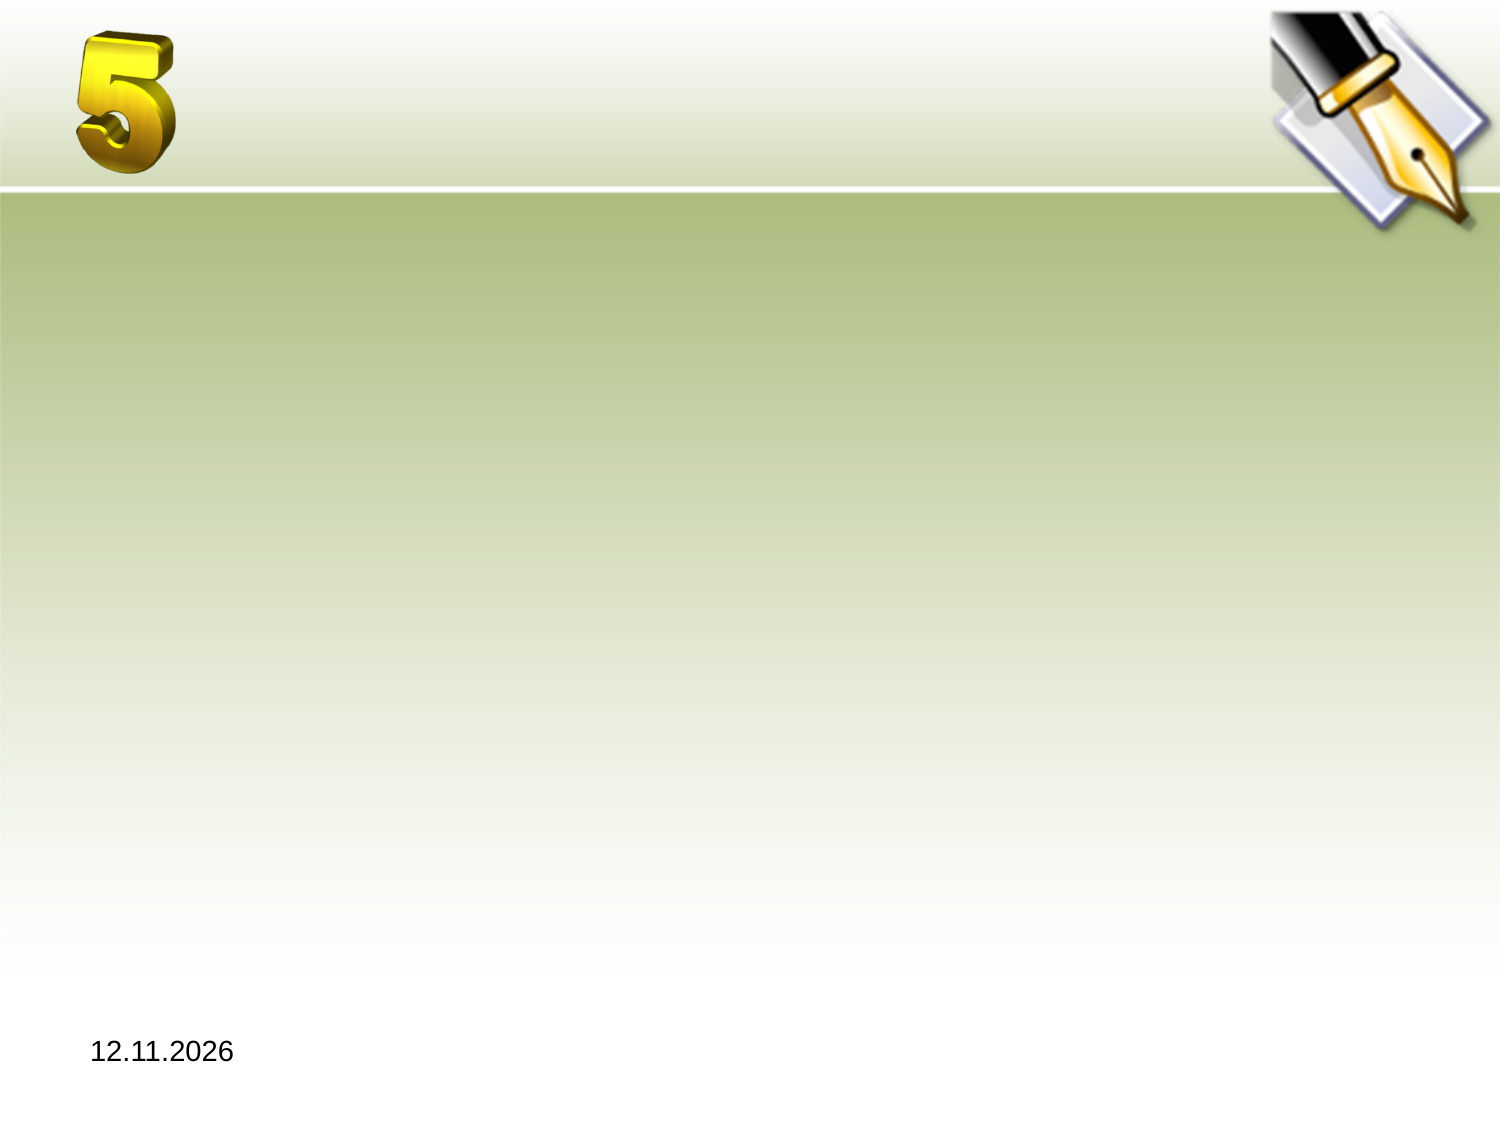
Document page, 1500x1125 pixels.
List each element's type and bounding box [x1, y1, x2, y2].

slide_number [74, 1024, 426, 1103]
picture [0, 0, 1500, 1125]
